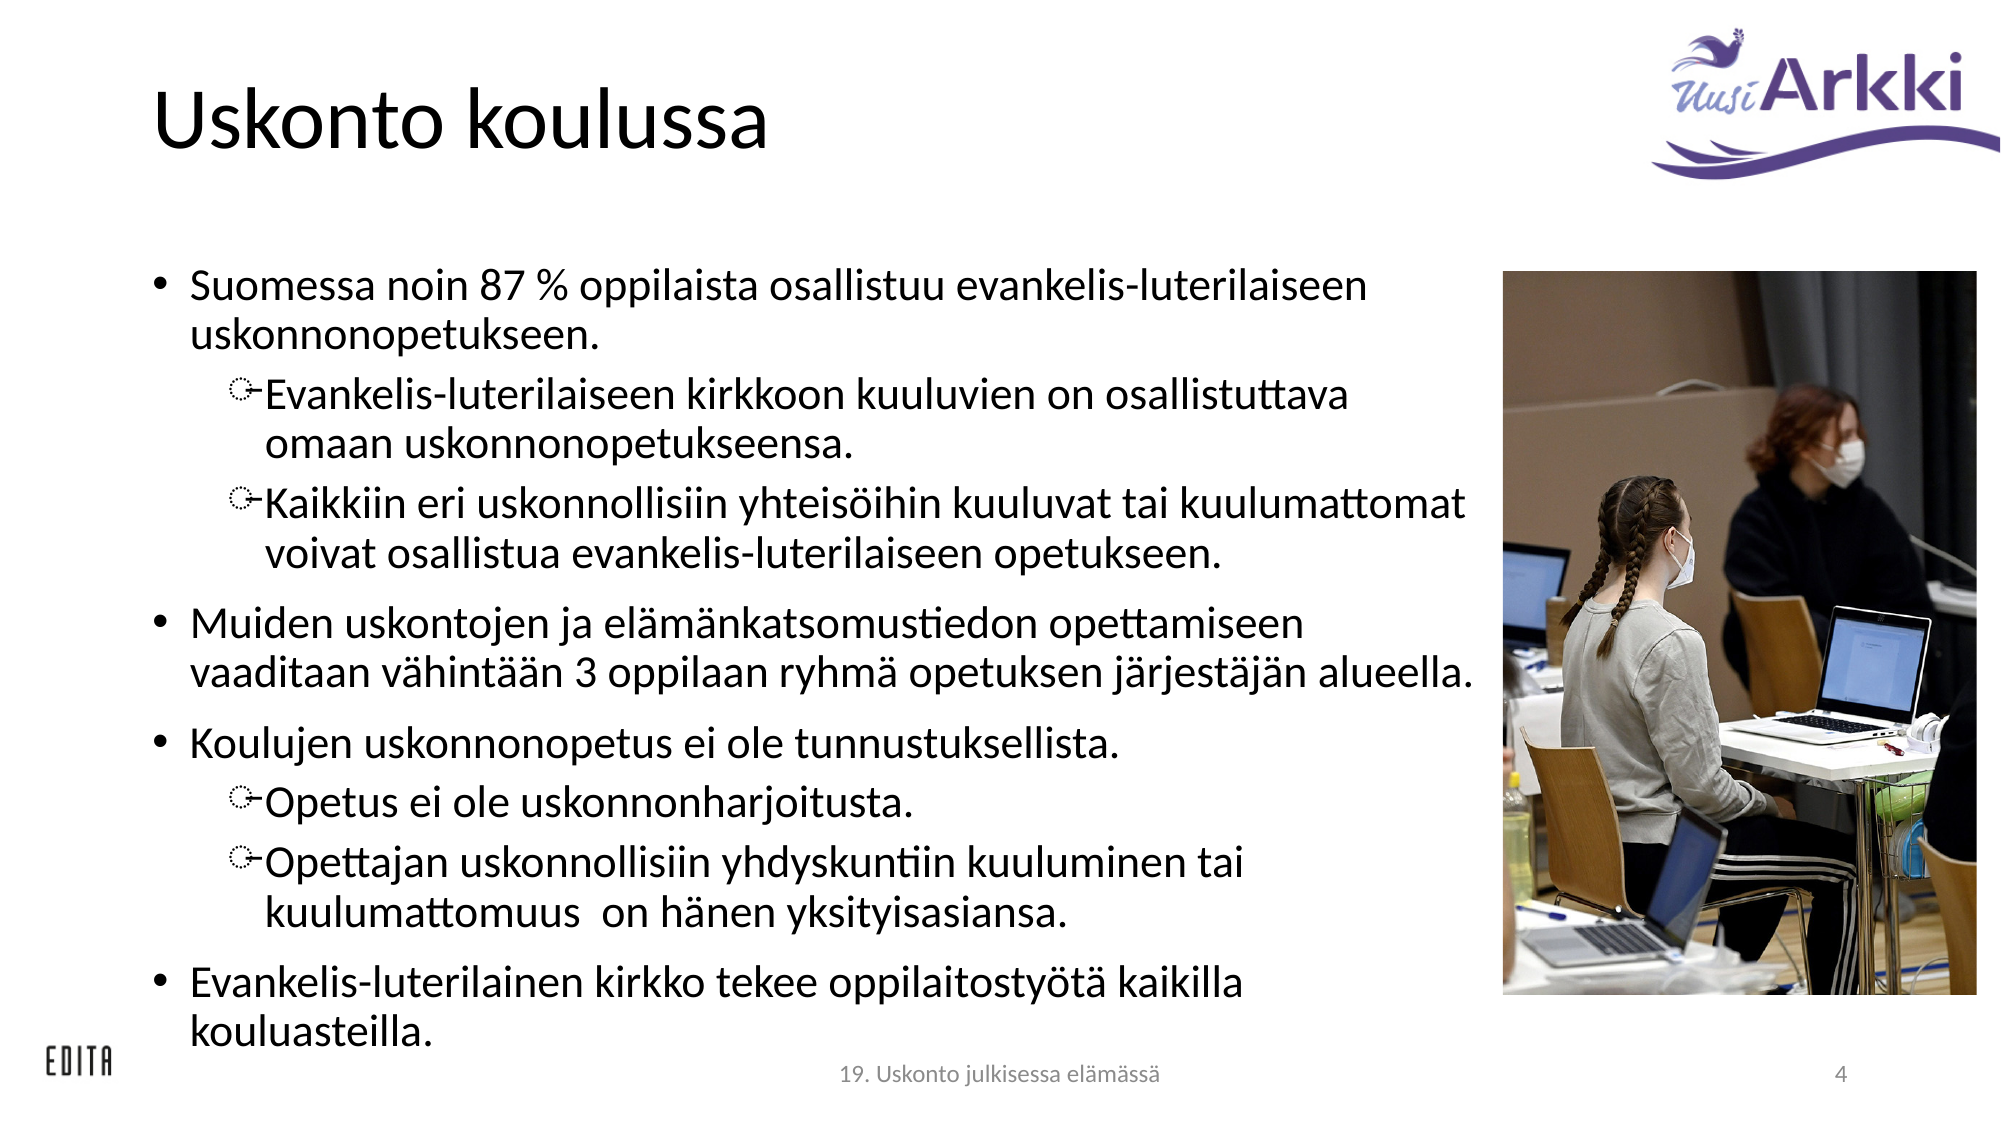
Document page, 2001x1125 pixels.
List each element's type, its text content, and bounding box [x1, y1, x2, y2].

picture [0, 0, 2001, 1125]
list Suomessa noin 87 % oppilaista osallistuu evankelis-luterilaiseen uskonnonopetukseen. Evankelis-luterilaiseen kirkkoon kuuluvien on osallistuttava omaan uskonnonopetukseensa. Kaikkiin eri uskonnollisiin yhteisöihin kuuluvat tai kuulumattomat voivat osallistua evankelis-luterilaiseen opetukseen. Muiden uskontojen ja elämänkatsomustiedon opettamiseen vaaditaan vähintään 3 oppilaan ryhmä opetuksen järjestäjän alueella. Koulujen uskonnonopetus ei ole tunnustuksellista. Opetus ei ole uskonnonharjoitusta. Opettajan uskonnollisiin yhdyskuntiin kuuluminen tai kuulumattomuus on hänen yksityisasiansa. Evankelis-luterilainen kirkko tekee oppilaitostyötä kaikilla kouluasteilla. [137, 253, 1503, 1014]
footer 19. Uskonto julkisessa elämässä [662, 1042, 1338, 1103]
title Uskonto koulussa [137, 59, 1586, 181]
slide_number 4 [1412, 1042, 1863, 1103]
